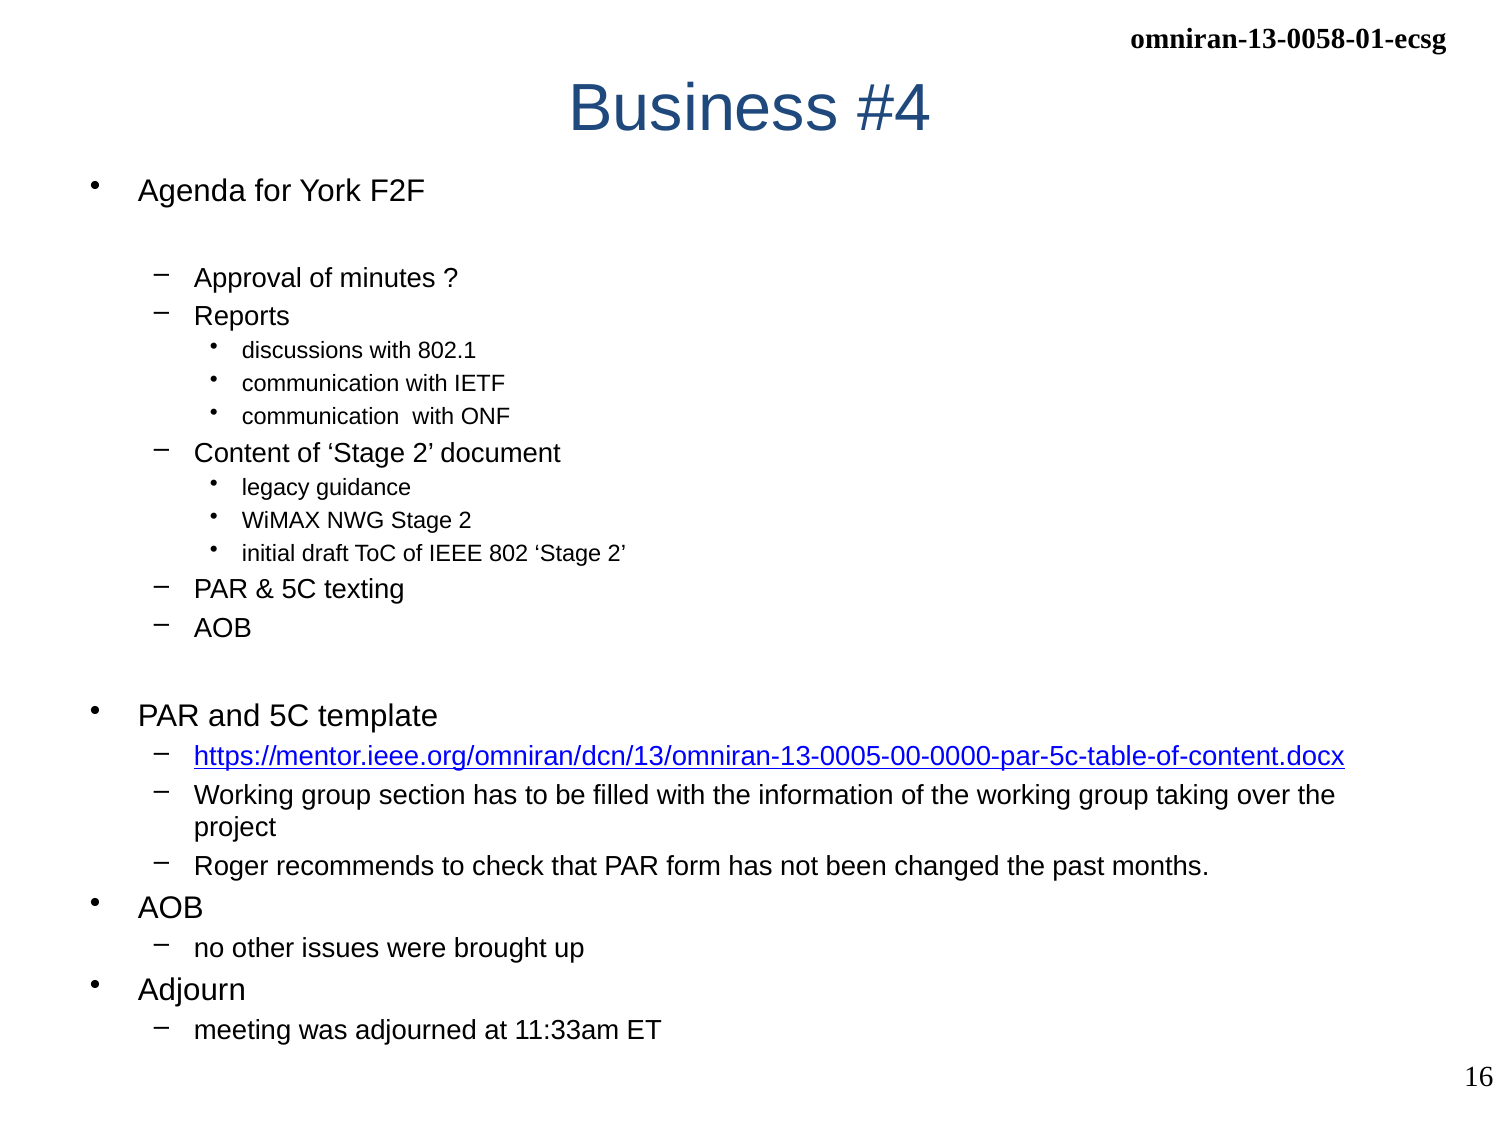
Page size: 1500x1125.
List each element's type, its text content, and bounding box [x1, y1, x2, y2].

list Agenda for York F2F Approval of minutes ? Reports discussions with 802.1 communication with IETF communication with ONF Content of ‘Stage 2’ document legacy guidance WiMAX NWG Stage 2 initial draft ToC of IEEE 802 ‘Stage 2’ PAR & 5C texting AOB PAR and 5C template https://mentor.ieee.org/omniran/dcn/13/omniran-13-0005-00-0000-par-5c-table-of-content.docx Working group section has to be filled with the information of the working group taking over the project Roger recommends to check that PAR form has not been changed the past months. AOB no other issues were brought up Adjourn meeting was adjourned at 11:33am ET [75, 162, 1425, 1063]
title Business #4 [75, 45, 1425, 162]
